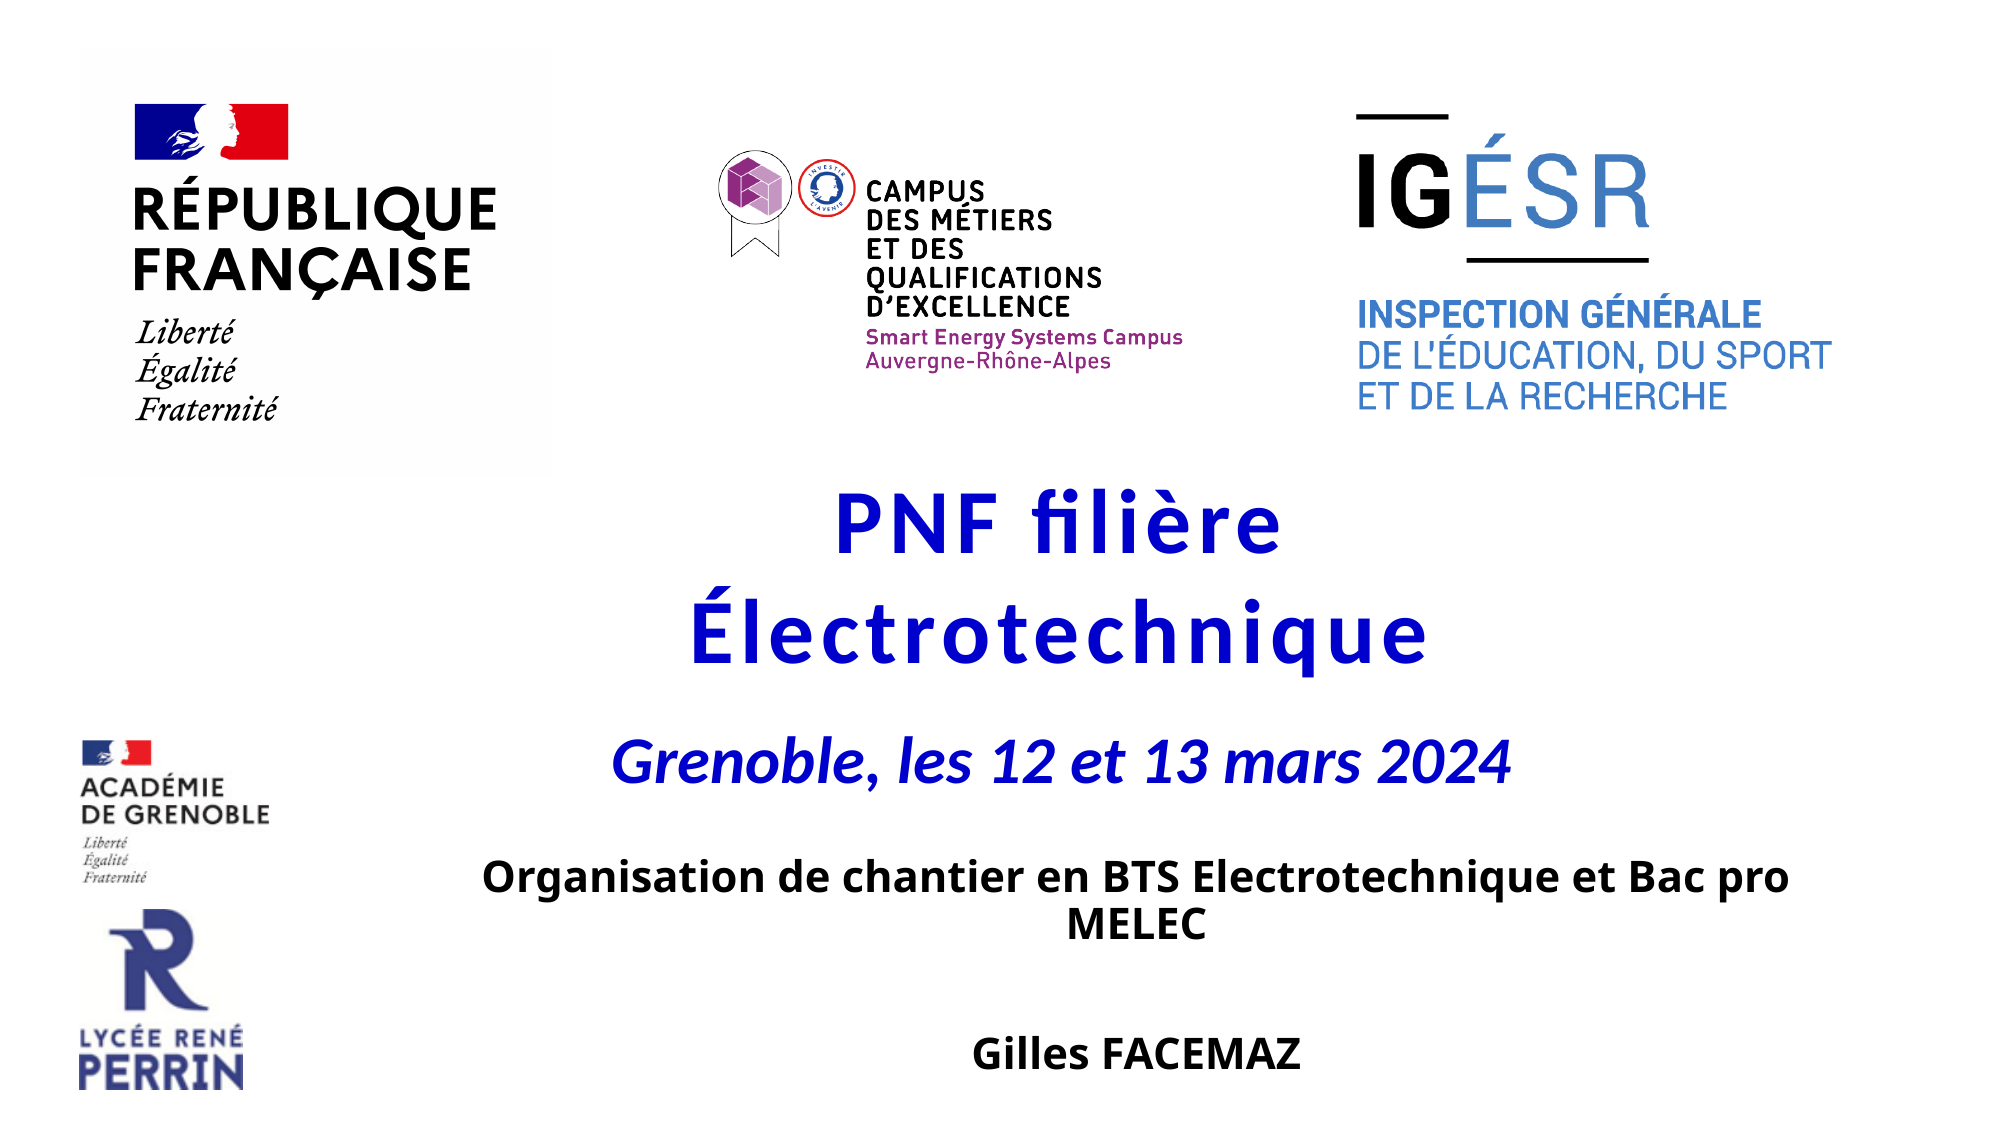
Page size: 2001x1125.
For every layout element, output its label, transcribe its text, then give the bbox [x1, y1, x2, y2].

picture [79, 48, 551, 476]
picture [70, 729, 283, 893]
picture [1355, 114, 1832, 410]
picture [712, 144, 1187, 380]
picture [79, 909, 243, 1090]
text_box PNF filière Électrotechnique Grenoble, les 12 et 13 mars 2024 [530, 454, 1594, 844]
subtitle Organisation de chantier en BTS Electrotechnique et Bac pro MELEC Gilles FACEMAZ [441, 847, 1832, 1089]
